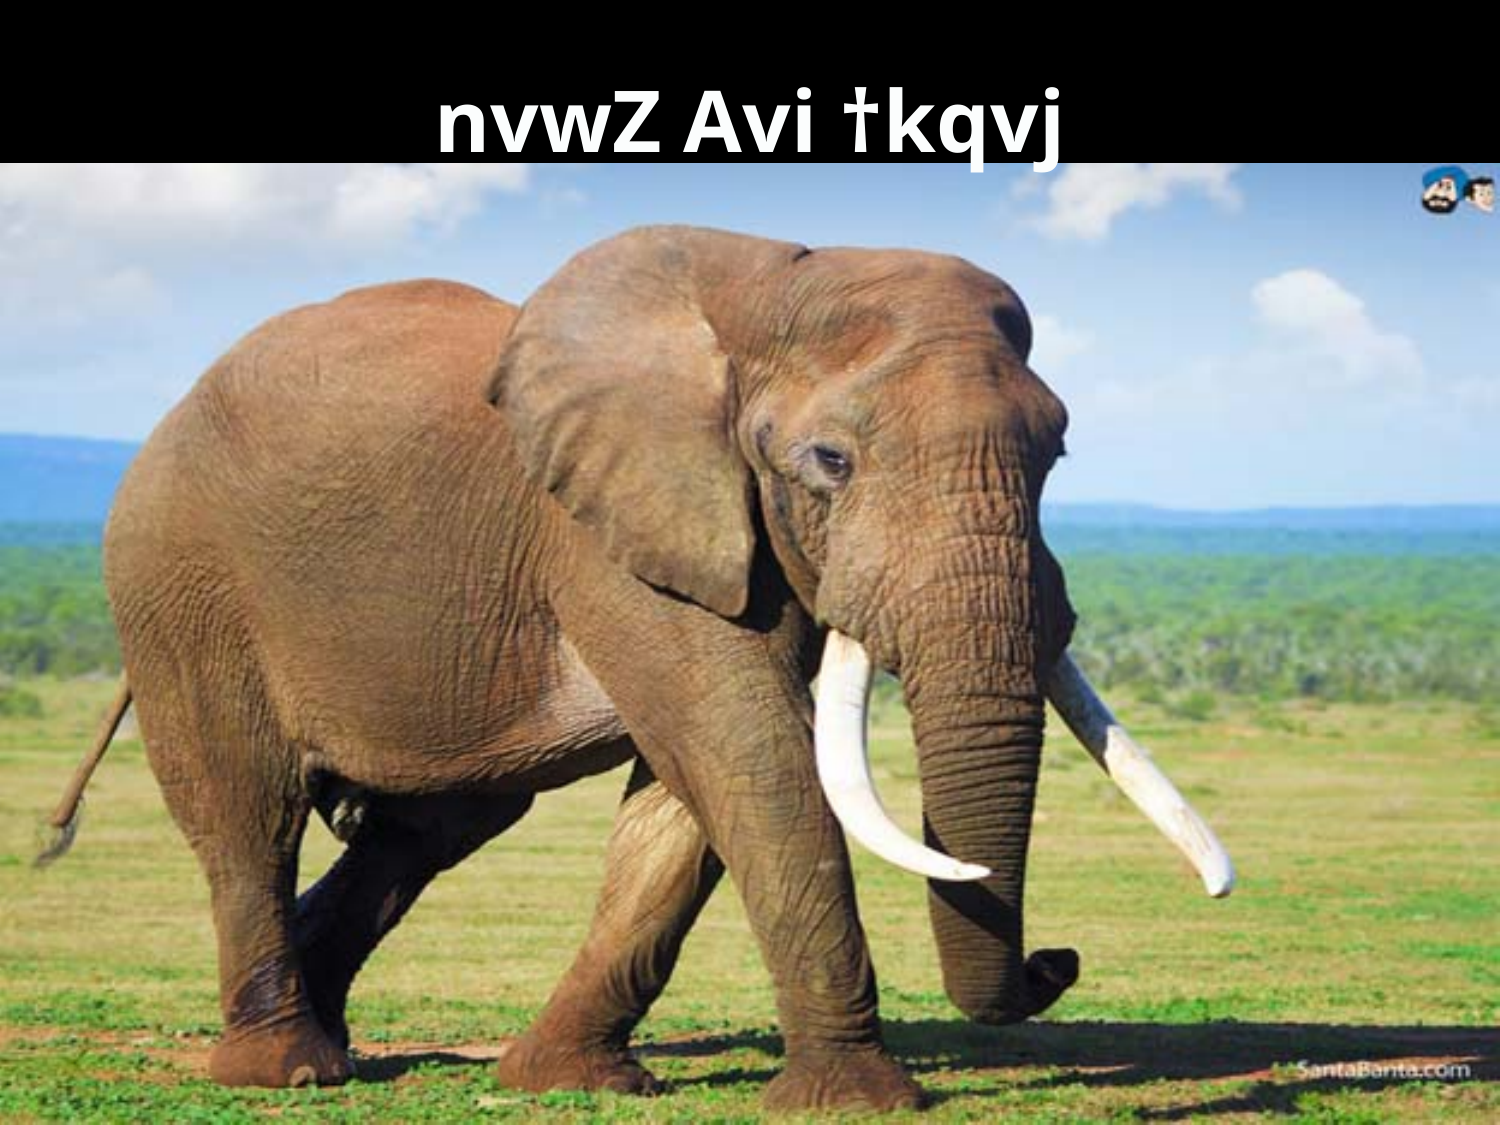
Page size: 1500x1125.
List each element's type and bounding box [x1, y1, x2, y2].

picture [0, 163, 1500, 1125]
text_box [0, 0, 1500, 153]
